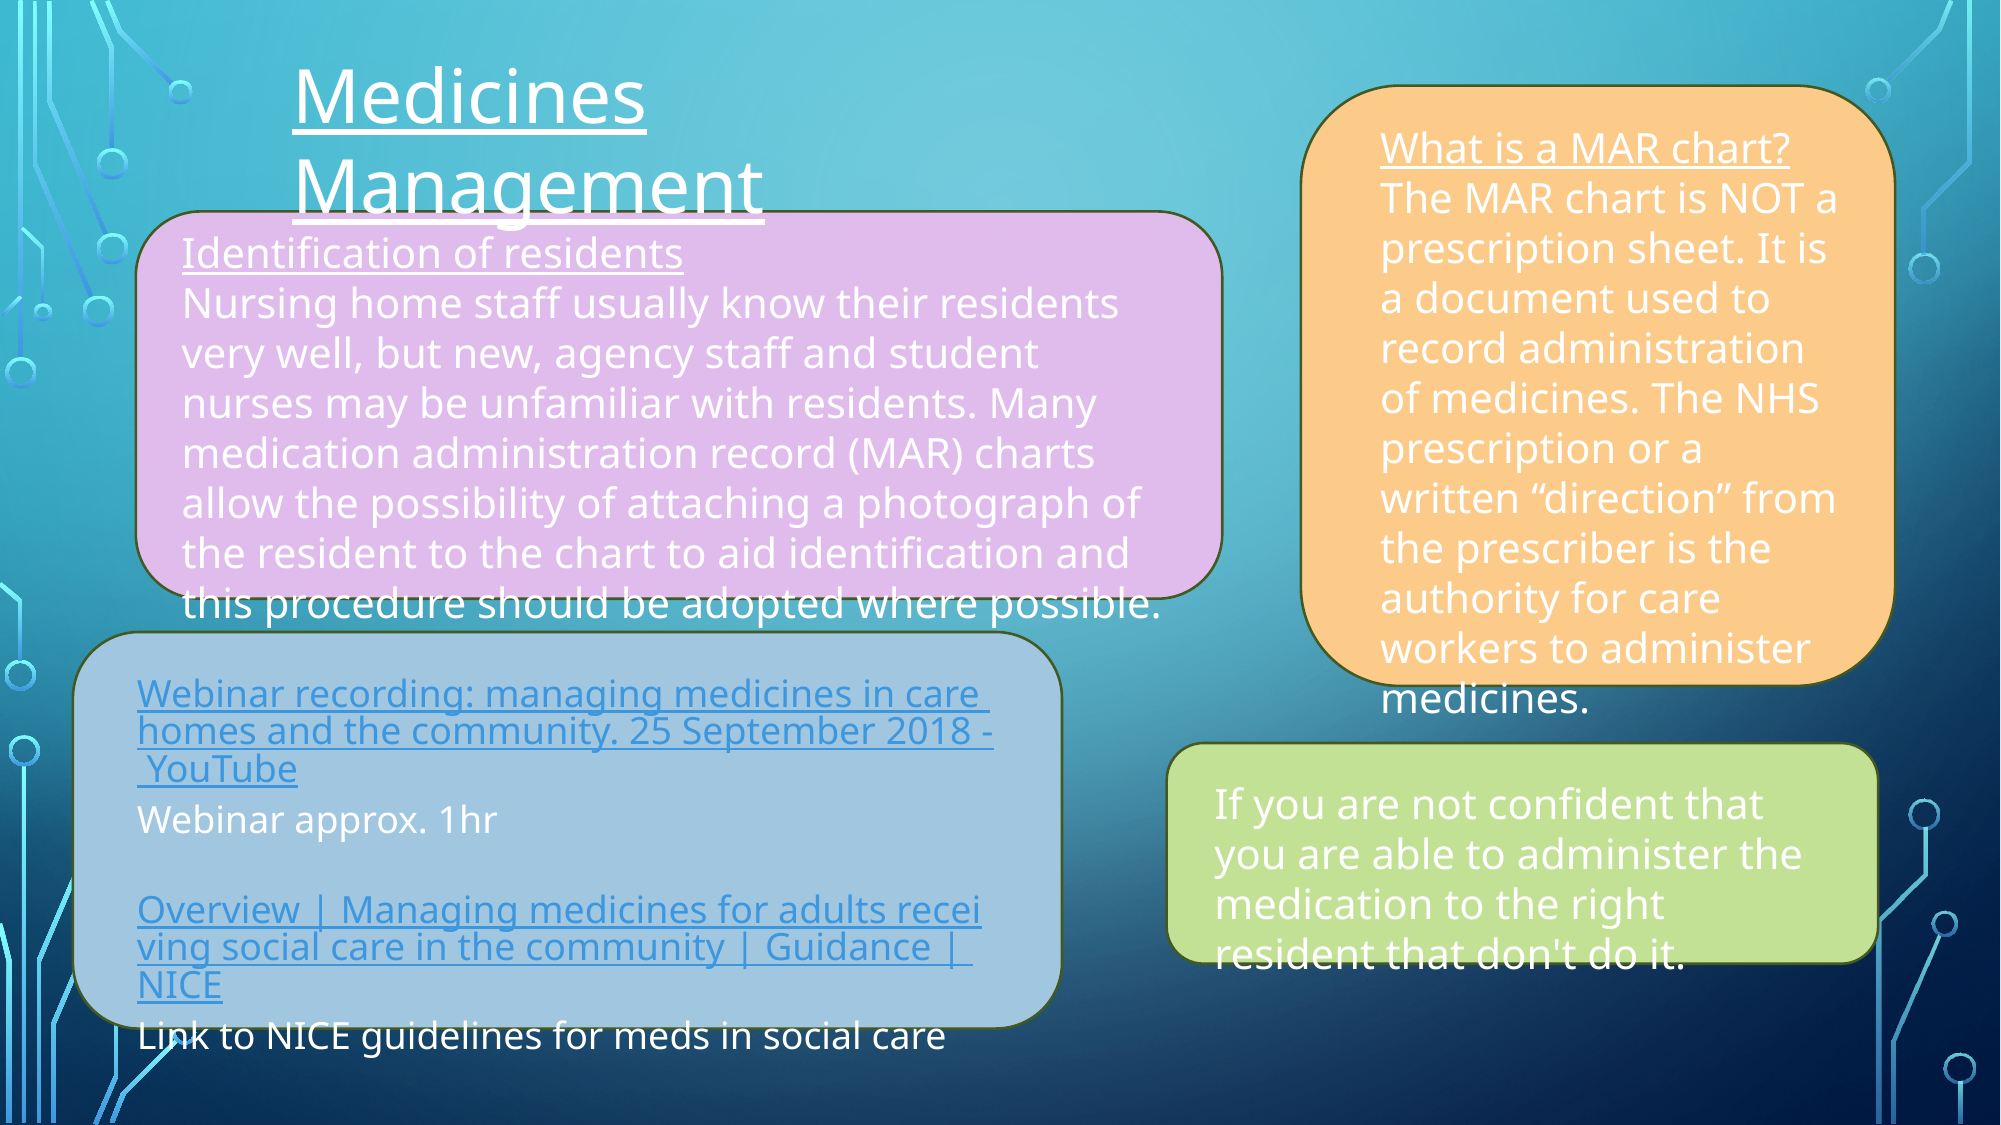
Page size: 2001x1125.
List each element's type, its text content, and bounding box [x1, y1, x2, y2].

text_box [134, 219, 166, 591]
text_box What is a MAR chart? The MAR chart is NOT a prescription sheet. It is a document used to record administration of medicines. The NHS prescription or a written “direction” from the prescriber is the authority for care workers to administer medicines. [1365, 113, 1865, 749]
text_box [167, 210, 277, 219]
text_box [1199, 224, 1224, 586]
text_box Webinar recording: managing medicines in care homes and the community. 25 September 2018 - YouTube Webinar approx. 1hr Overview | Managing medicines for adults receiving social care in the community | Guidance | NICE Link to NICE guidelines for meds in social care [121, 662, 1014, 915]
text_box [71, 630, 1064, 1030]
text_box Medicines Management [277, 40, 1087, 219]
text_box Identification of residents Nursing home staff usually know their residents very well, but new, agency staff and student nurses may be unfamiliar with residents. Many medication administration record (MAR) charts allow the possibility of attaching a photograph of the resident to the chart to aid identification and this procedure should be adopted where possible. [166, 219, 1199, 635]
text_box [1299, 84, 1897, 681]
text_box [1087, 210, 1191, 219]
text_box If you are not confident that you are able to administer the medication to the right resident that don't do it. [1199, 770, 1846, 986]
text_box [1165, 741, 1880, 965]
